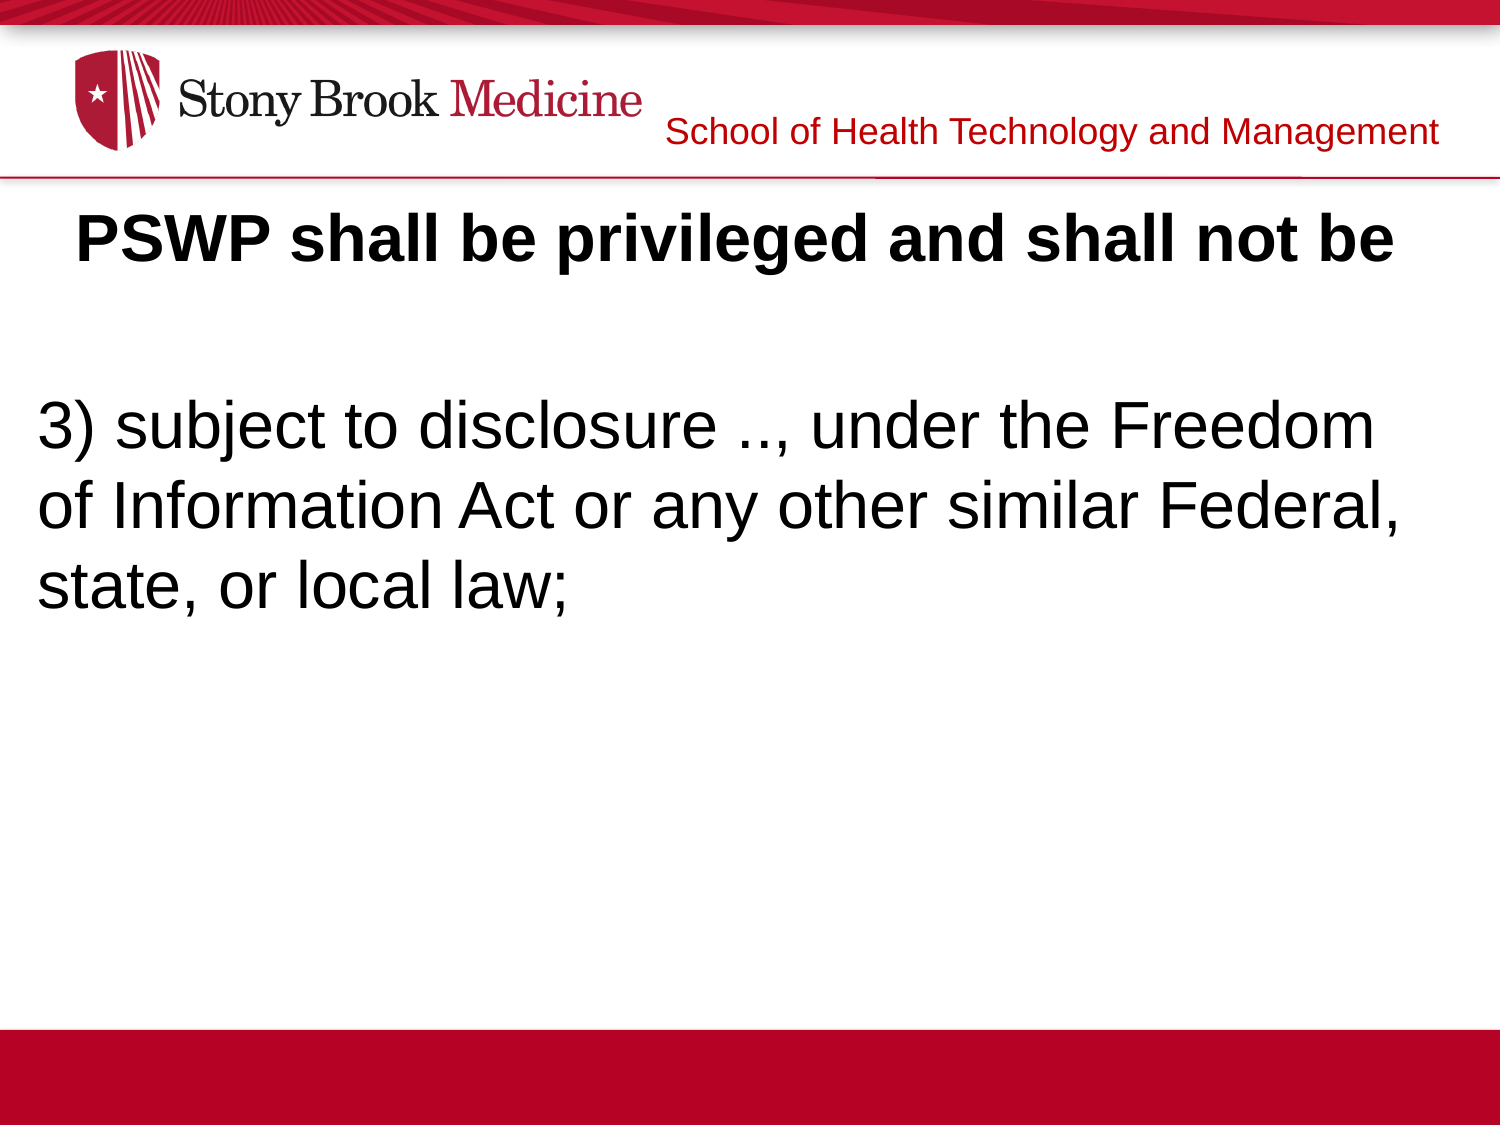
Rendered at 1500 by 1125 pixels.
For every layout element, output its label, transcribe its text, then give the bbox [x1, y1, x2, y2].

text_box School of Health Technology and Management [649, 99, 1488, 160]
picture [0, 0, 1500, 25]
picture [75, 48, 642, 151]
subtitle PSWP shall be privileged and shall not be 3) subject to disclosure .., under the Freedom of Information Act or any other similar Federal, state, or local law; [37, 187, 1451, 988]
